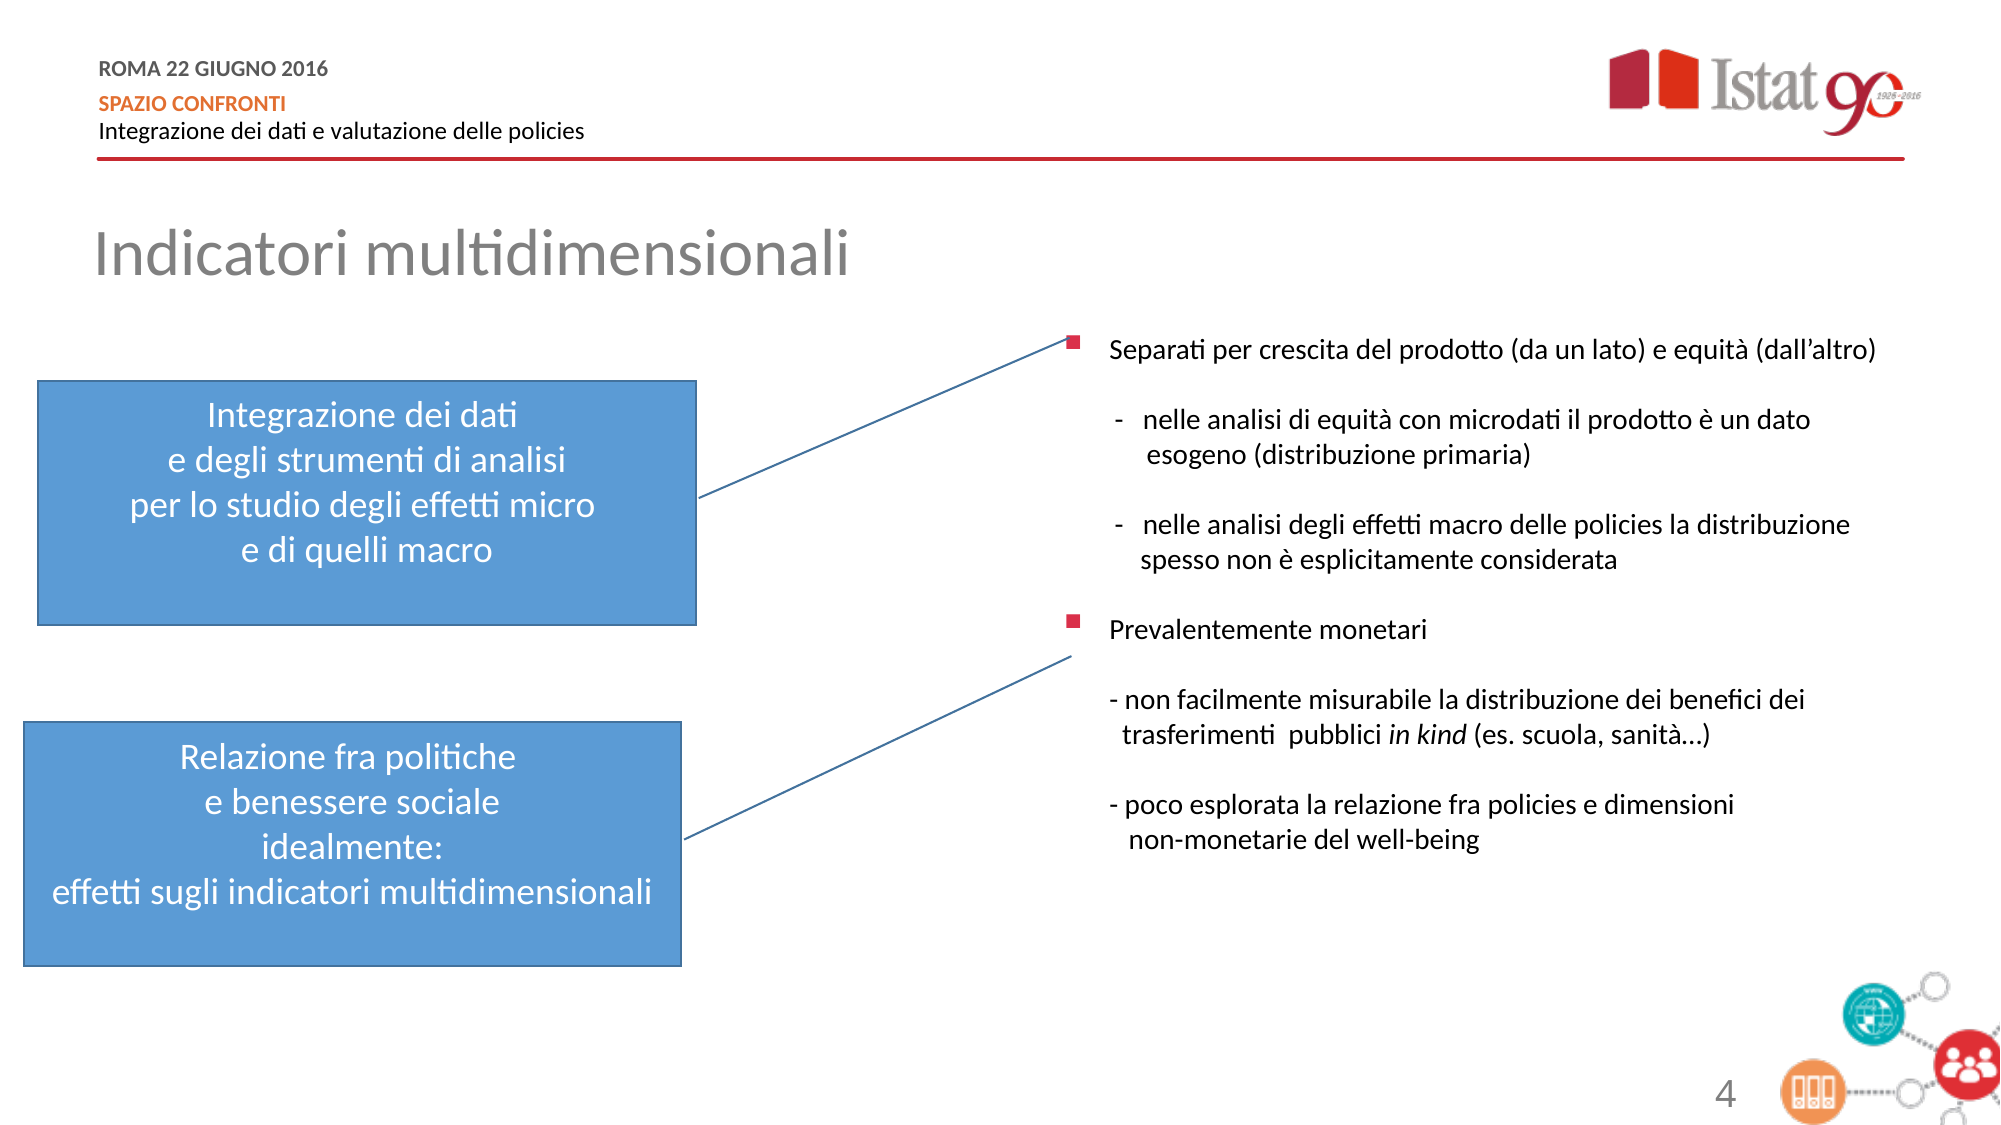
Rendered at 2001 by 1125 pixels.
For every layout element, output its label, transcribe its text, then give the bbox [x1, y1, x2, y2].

slide_number 4 [1574, 1062, 1752, 1116]
title Indicatori multidimensionali [93, 209, 1849, 331]
text_box Relazione fra politiche e benessere sociale idealmente: effetti sugli indicatori multidimensionali [683, 655, 1072, 841]
subtitle Separati per crescita del prodotto (da un lato) e equità (dall’altro) - nelle analisi di equità con microdati il prodotto è un dato esogeno (distribuzione primaria) - nelle analisi degli effetti macro delle policies la distribuzione spesso non è esplicitamente considerata Prevalentemente monetari - non facilmente misurabile la distribuzione dei benefici dei trasferimenti pubblici in kind (es. scuola, sanità…) - poco esplorata la relazione fra policies e dimensioni non-monetarie del well-being [1062, 330, 1907, 996]
text_box Relazione fra politiche e benessere sociale idealmente: effetti sugli indicatori multidimensionali [23, 721, 682, 967]
text_box Integrazione dei dati e degli strumenti di analisi per lo studio degli effetti micro e di quelli macro [698, 336, 1070, 500]
text_box Integrazione dei dati e degli strumenti di analisi per lo studio degli effetti micro e di quelli macro [37, 380, 697, 626]
picture [1602, 29, 1928, 159]
